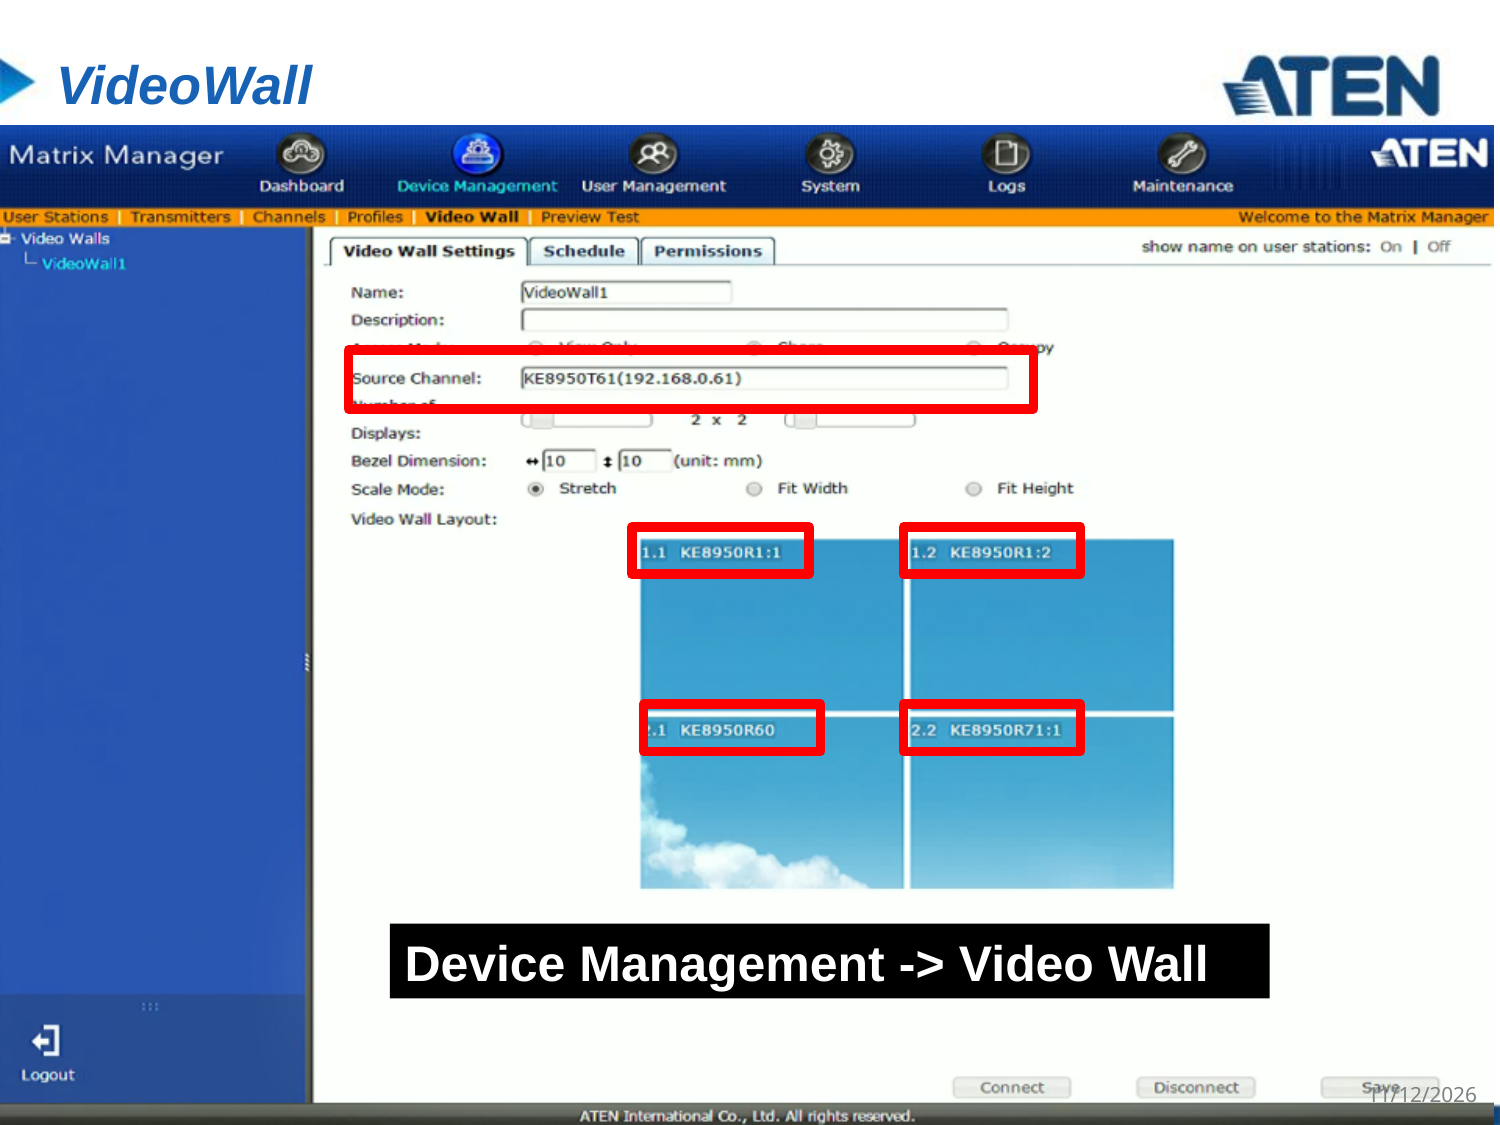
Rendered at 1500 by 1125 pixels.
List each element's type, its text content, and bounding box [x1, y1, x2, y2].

title VideoWall [40, 42, 1271, 123]
picture [0, 0, 1500, 1125]
